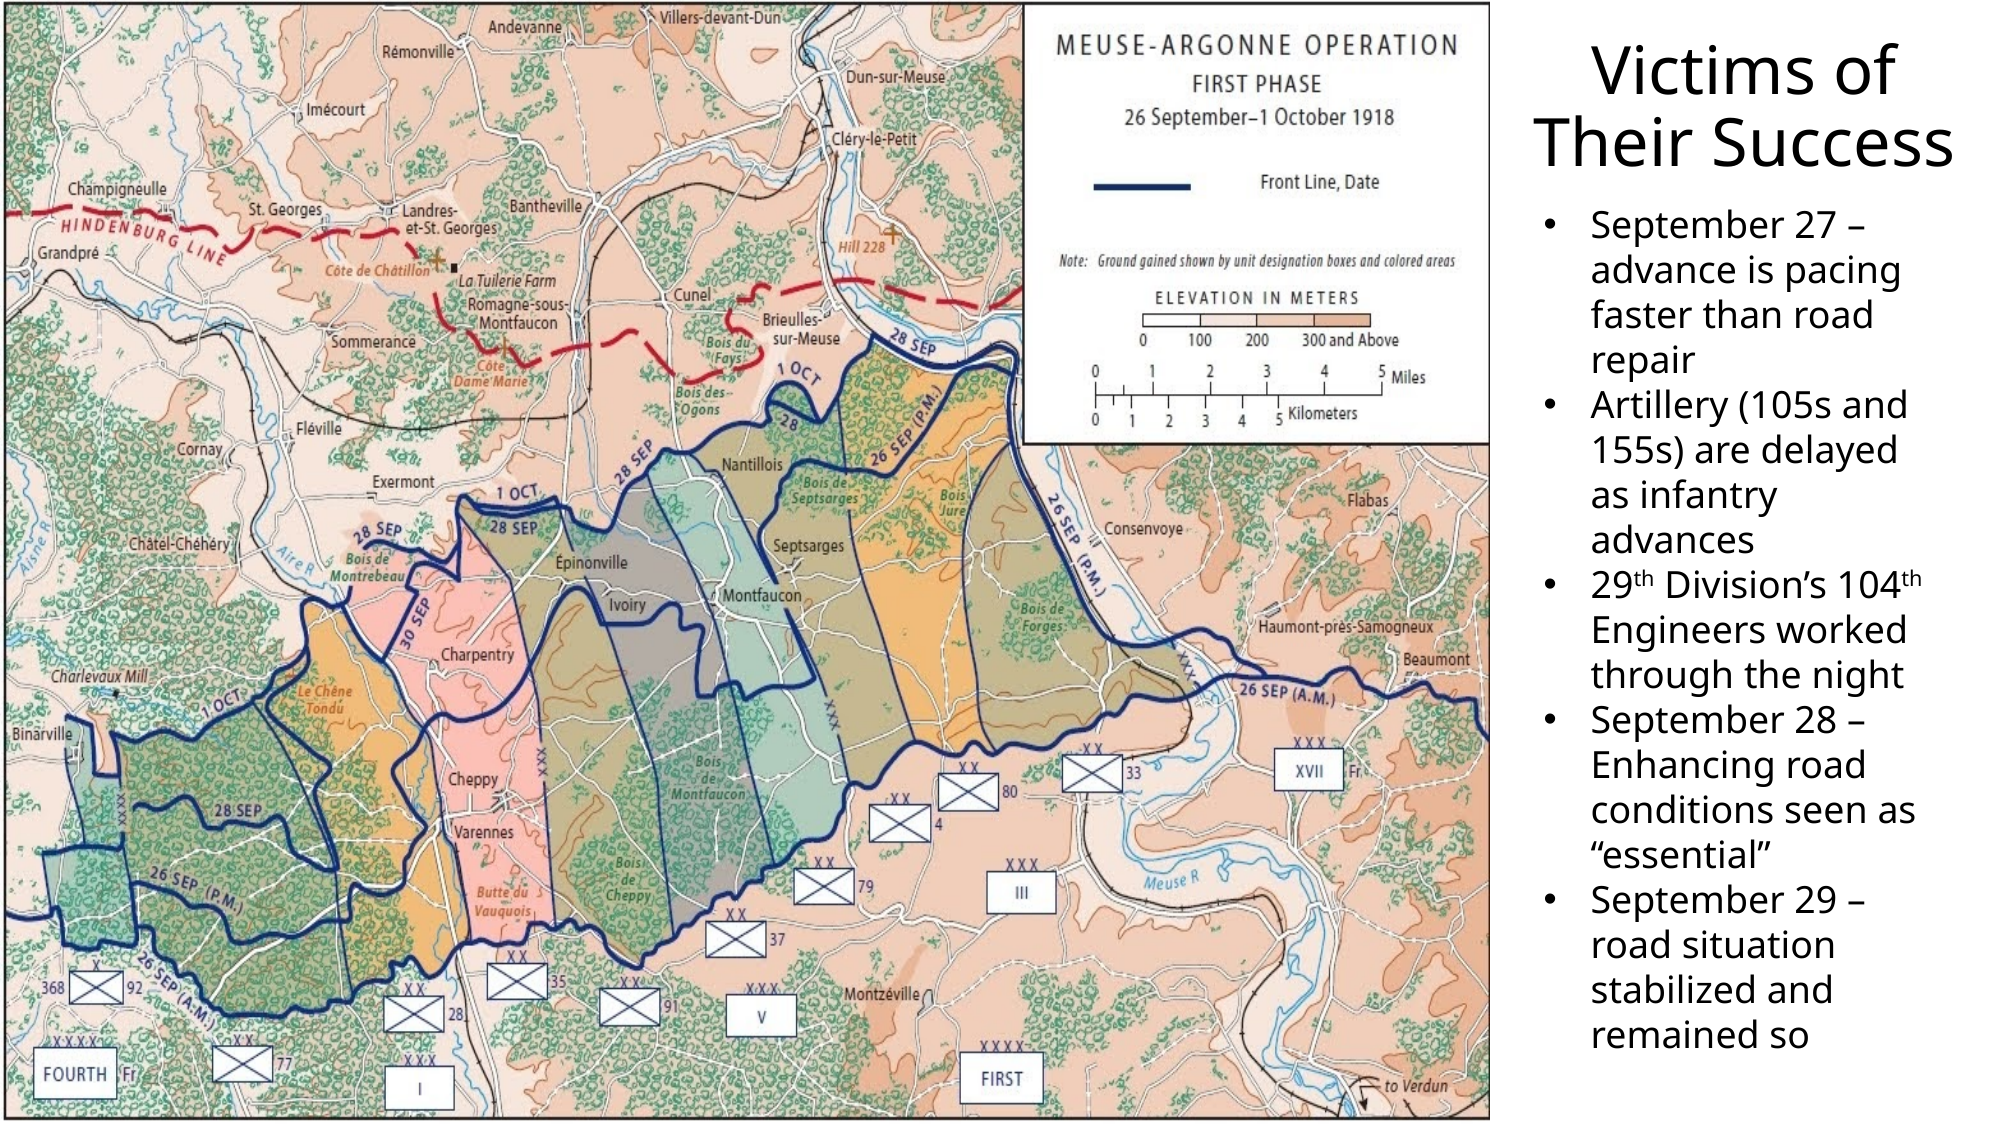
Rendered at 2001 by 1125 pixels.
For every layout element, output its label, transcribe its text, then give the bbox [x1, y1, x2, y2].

text_box September 27 – advance is pacing faster than road repair Artillery (105s and 155s) are delayed as infantry advances 29th Division’s 104th Engineers worked through the night September 28 – Enhancing road conditions seen as “essential” September 29 – road situation stabilized and remained so [1528, 193, 1950, 1063]
title Victims of Their Success [1490, 0, 2000, 218]
picture [0, 0, 1490, 1125]
